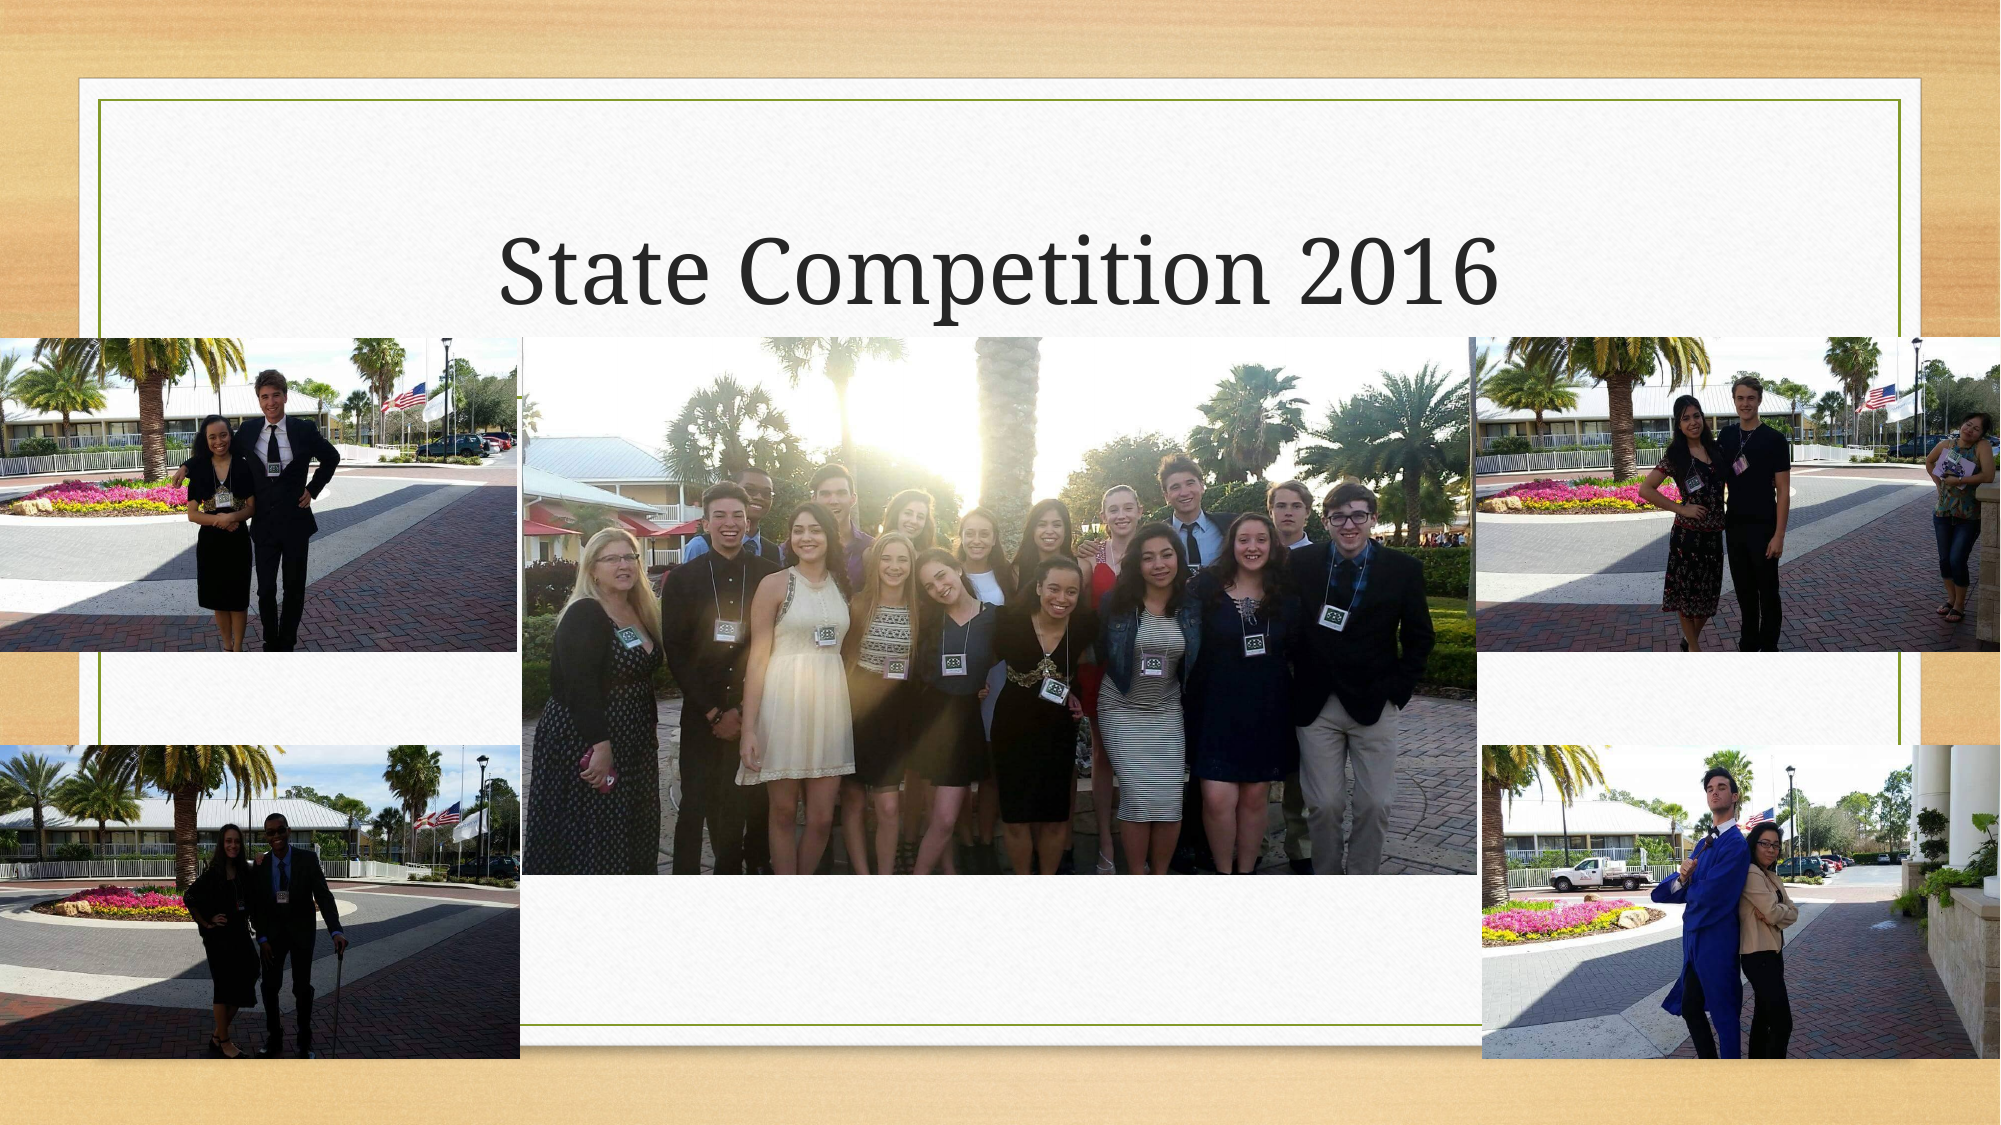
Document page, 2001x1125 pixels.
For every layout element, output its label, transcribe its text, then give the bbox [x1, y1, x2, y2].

title State Competition 2016 [212, 161, 1788, 375]
picture [0, 0, 2001, 1125]
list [521, 337, 1477, 876]
